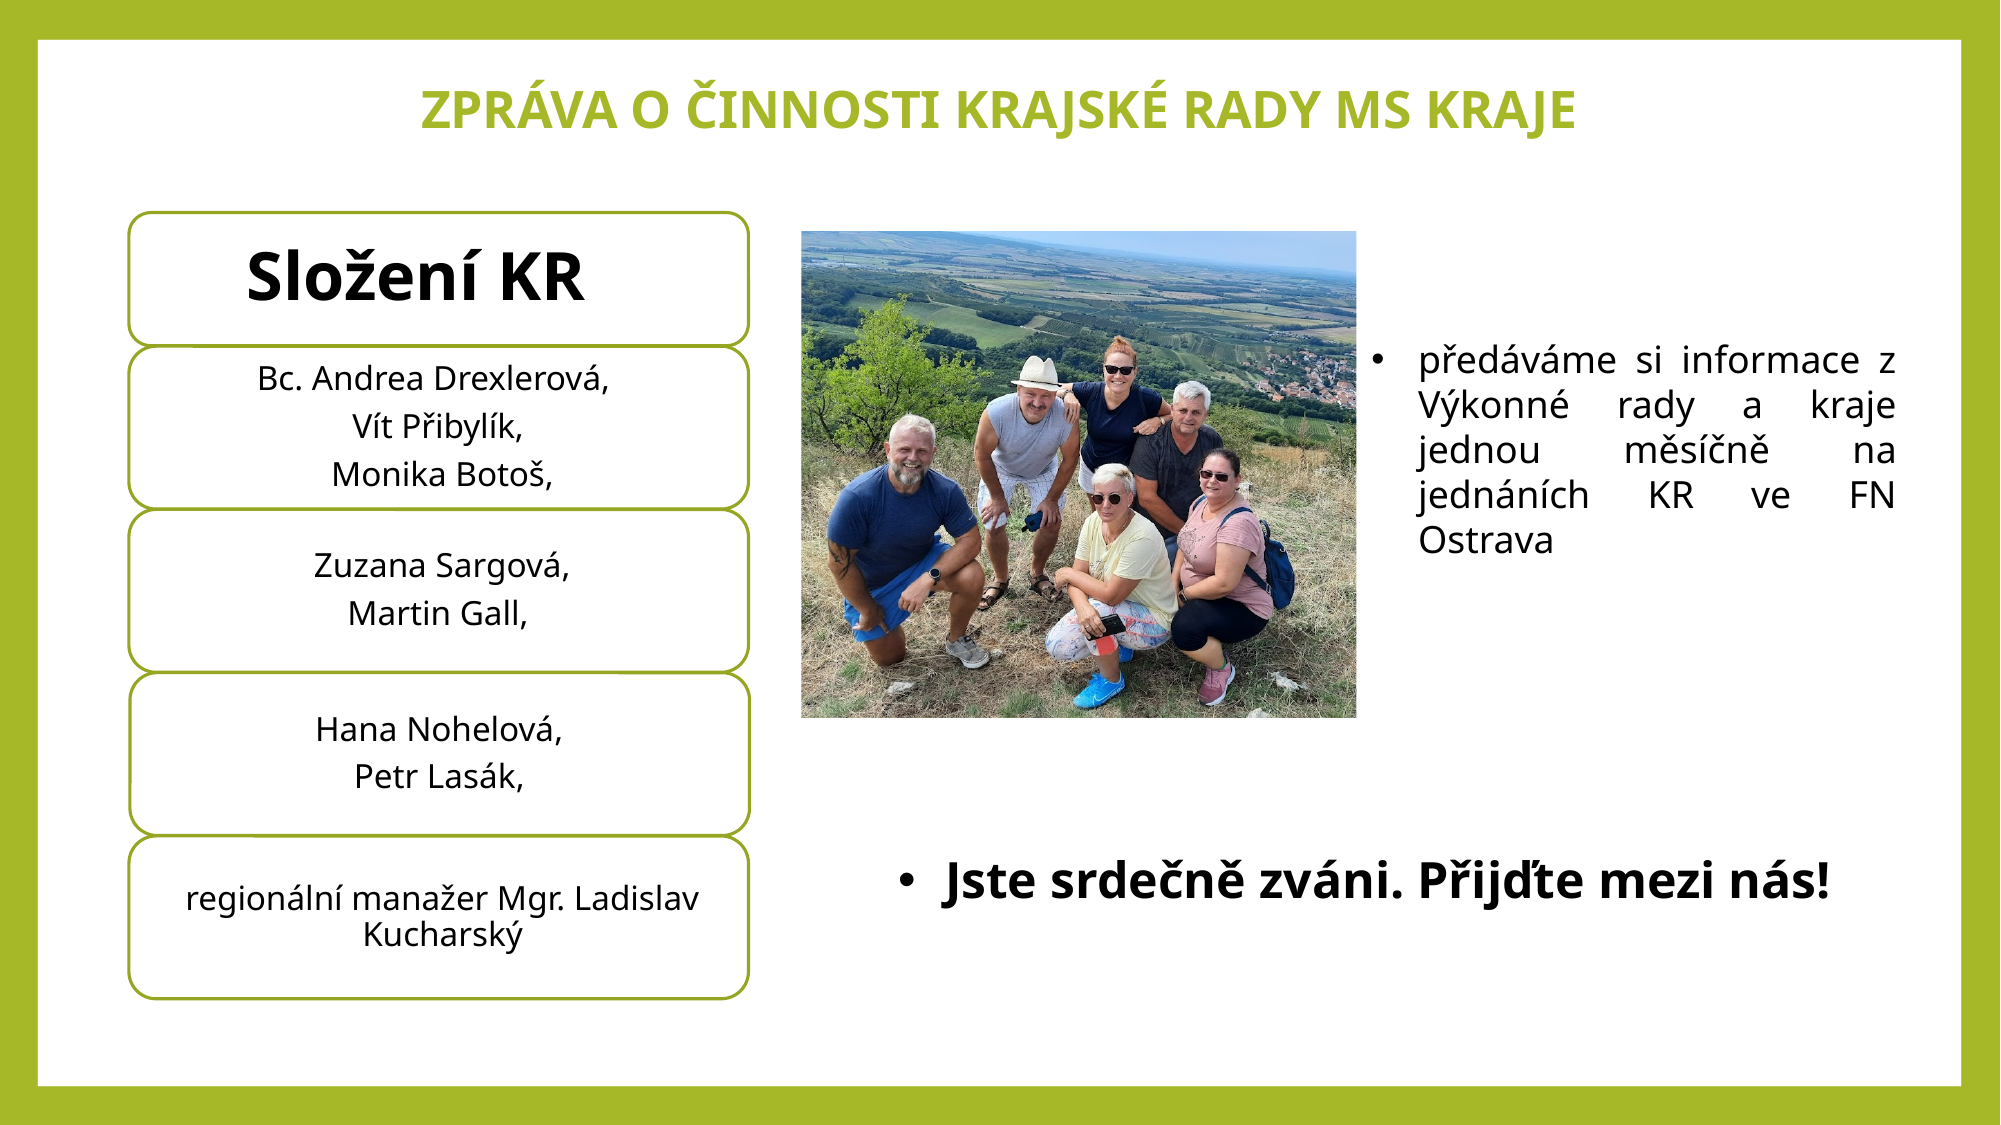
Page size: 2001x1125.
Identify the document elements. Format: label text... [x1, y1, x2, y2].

text_box Jste srdečně zváni. Přijďte mezi nás! [883, 841, 1872, 917]
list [69, 211, 808, 1000]
picture [808, 231, 1357, 718]
text_box [36, 38, 1963, 1088]
title ZPRÁVA O ČINNOSTI KRAJSKÉ RADY MS KRAJE [392, 54, 1607, 232]
text_box předáváme si informace z Výkonné rady a kraje jednou měsíčně na jednáních KR ve FN Ostrava [1361, 283, 1912, 658]
